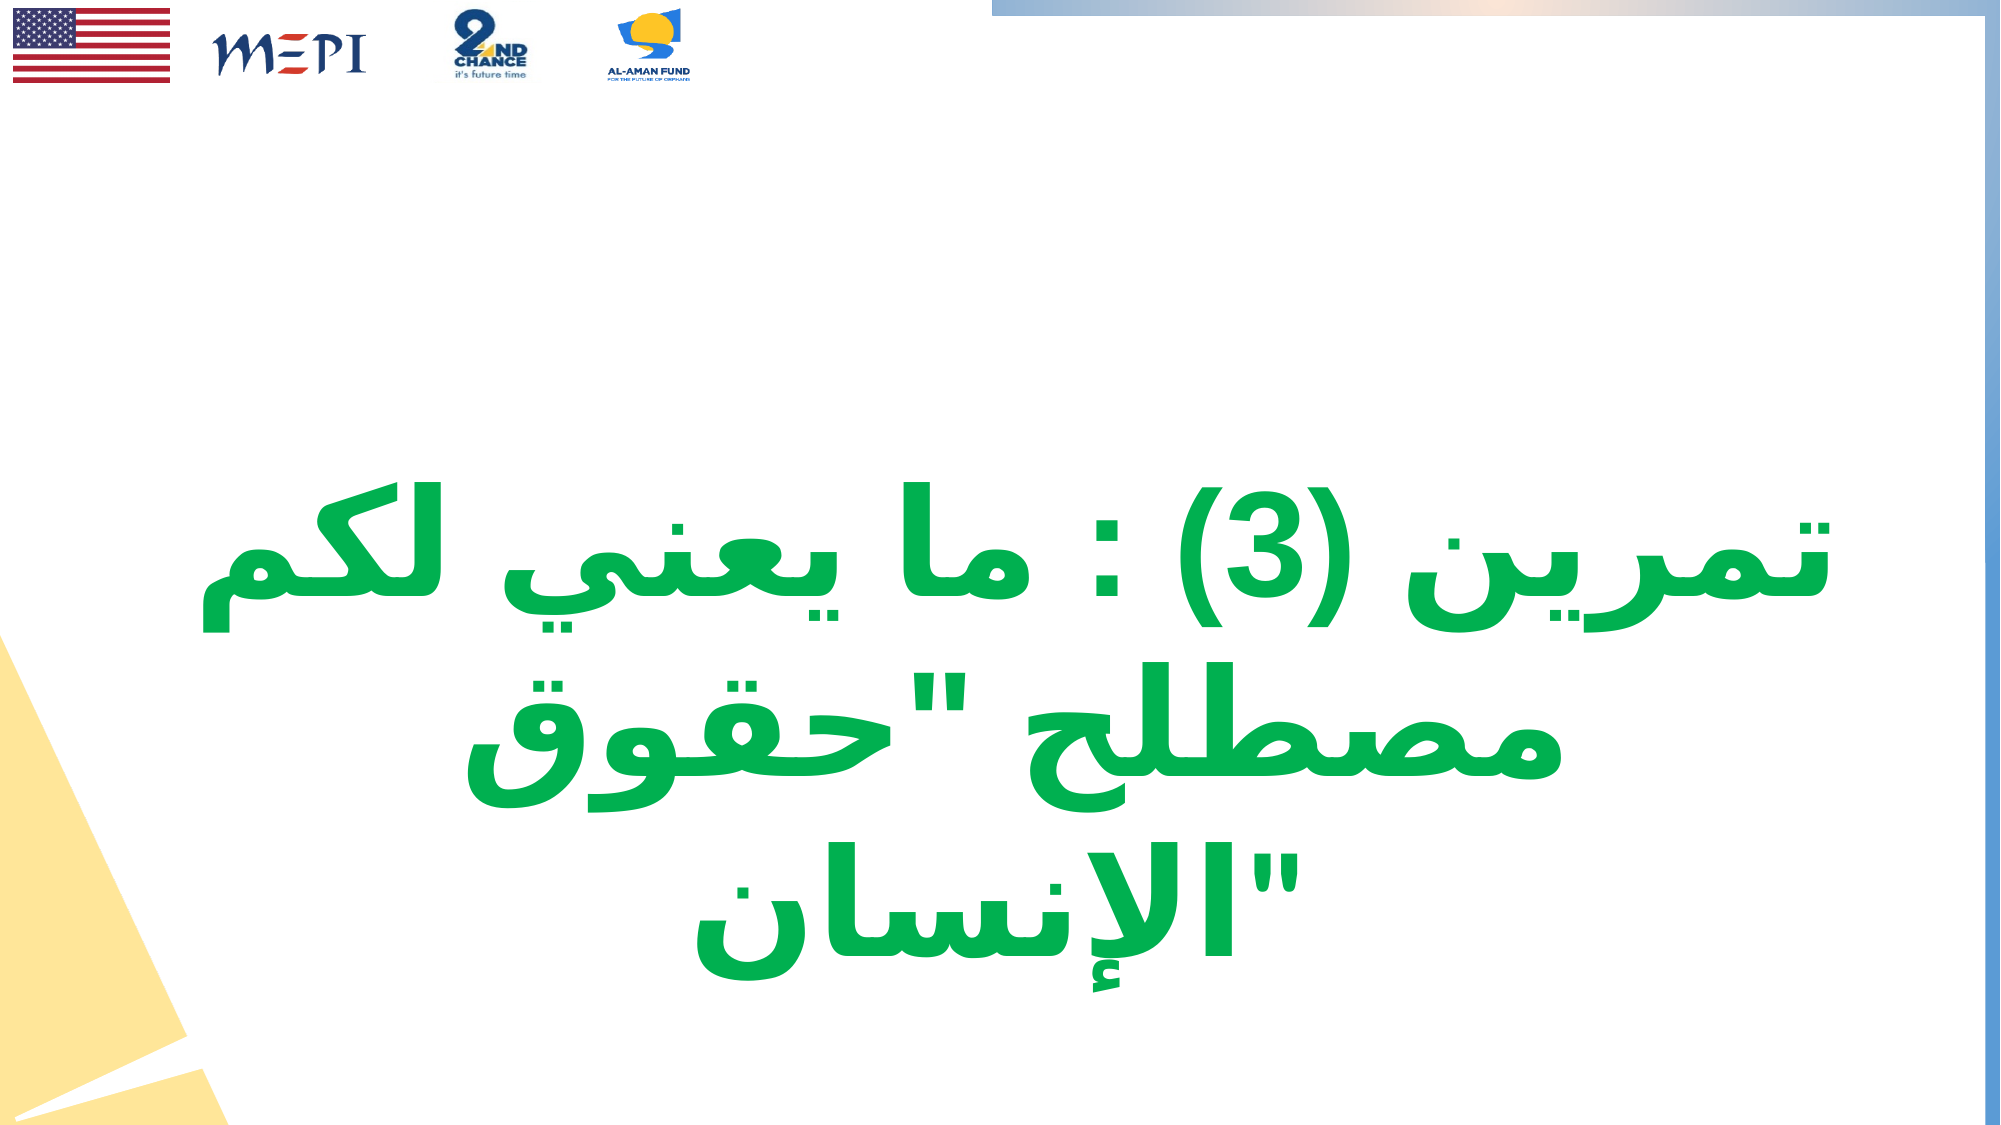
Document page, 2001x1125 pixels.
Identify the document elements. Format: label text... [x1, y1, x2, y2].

text_box [992, 0, 2000, 1125]
picture [0, 635, 230, 1125]
picture [13, 0, 542, 143]
text_box تمرين (3) : ما يعني لكم مصطلح "حقوق الإنسان" [148, 438, 1886, 994]
picture [592, 0, 705, 93]
